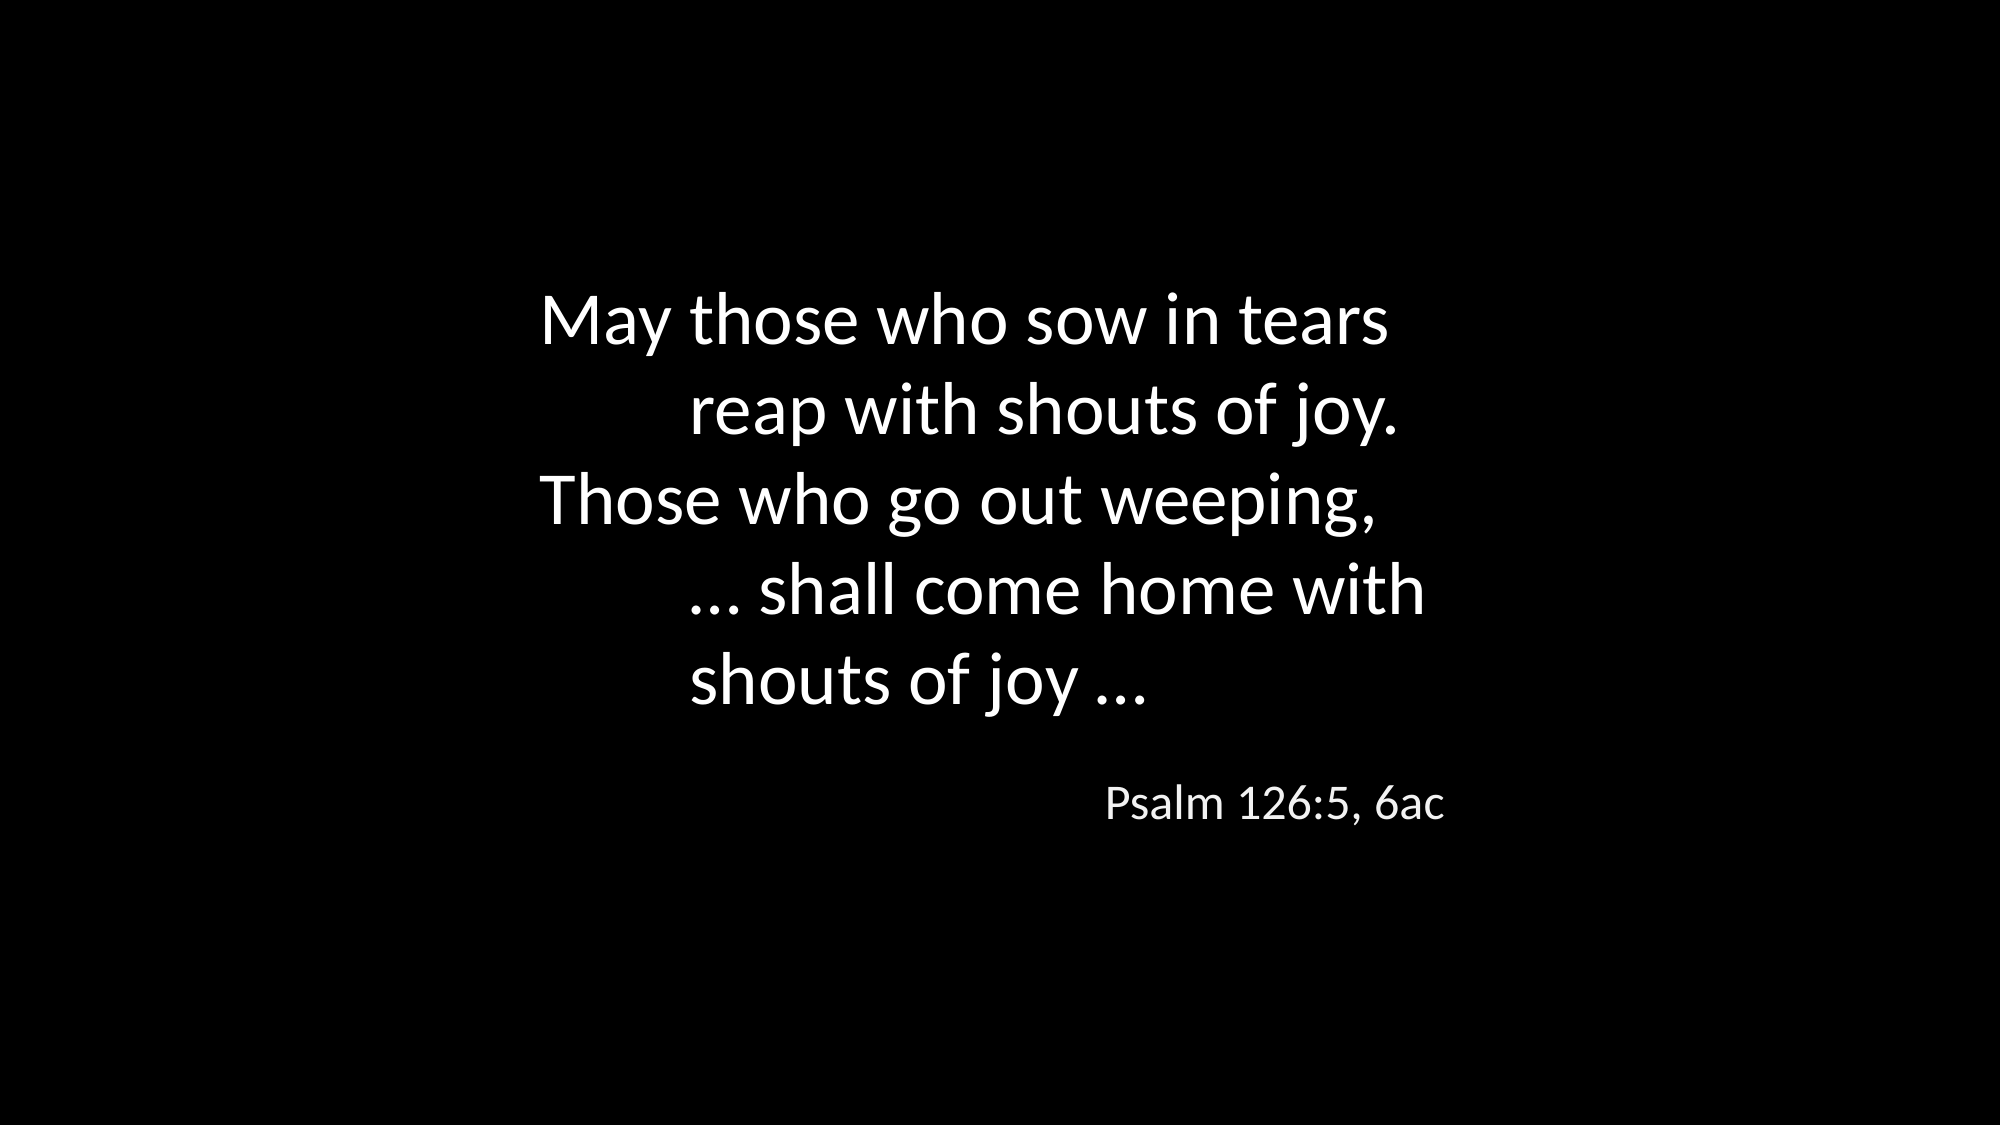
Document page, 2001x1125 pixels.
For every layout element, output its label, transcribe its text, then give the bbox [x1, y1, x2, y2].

text_box Psalm 126:5, 6ac [999, 762, 1550, 838]
text_box May those who sow in tears reap with shouts of joy. Those who go out weeping, … shall come home with shouts of joy … [525, 262, 1625, 728]
